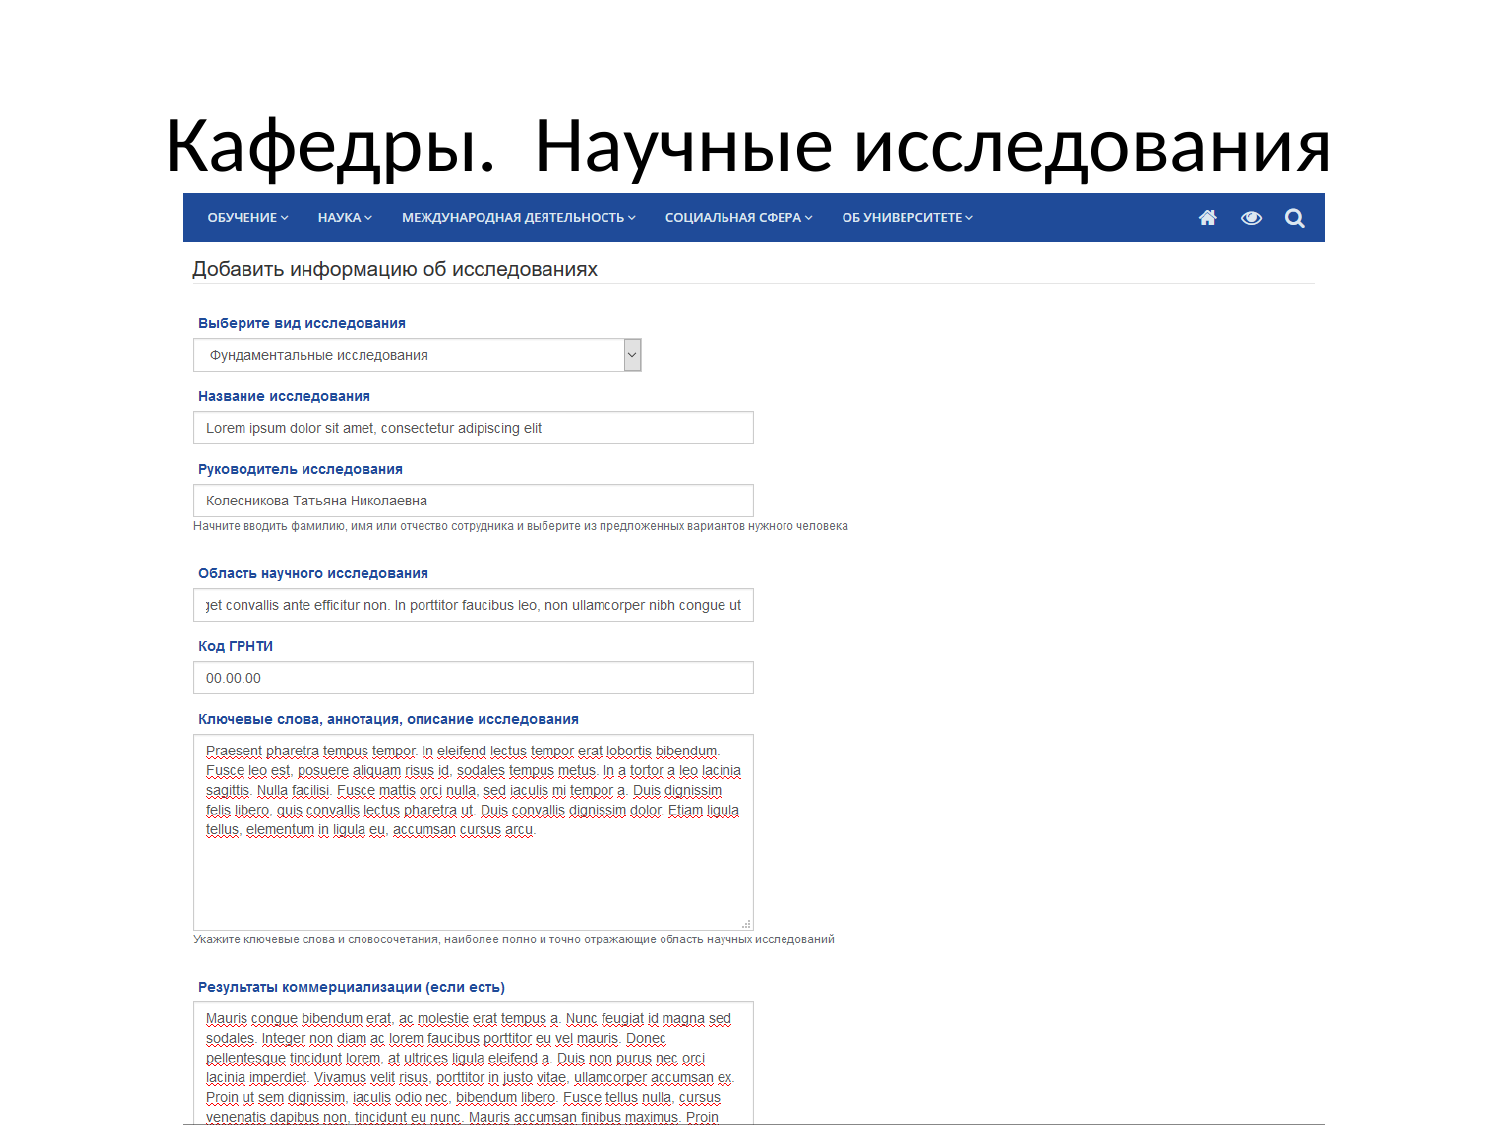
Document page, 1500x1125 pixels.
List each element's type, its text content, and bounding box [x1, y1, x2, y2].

title Кафедры. Научные исследования [75, 45, 1425, 233]
picture [182, 193, 1325, 1125]
